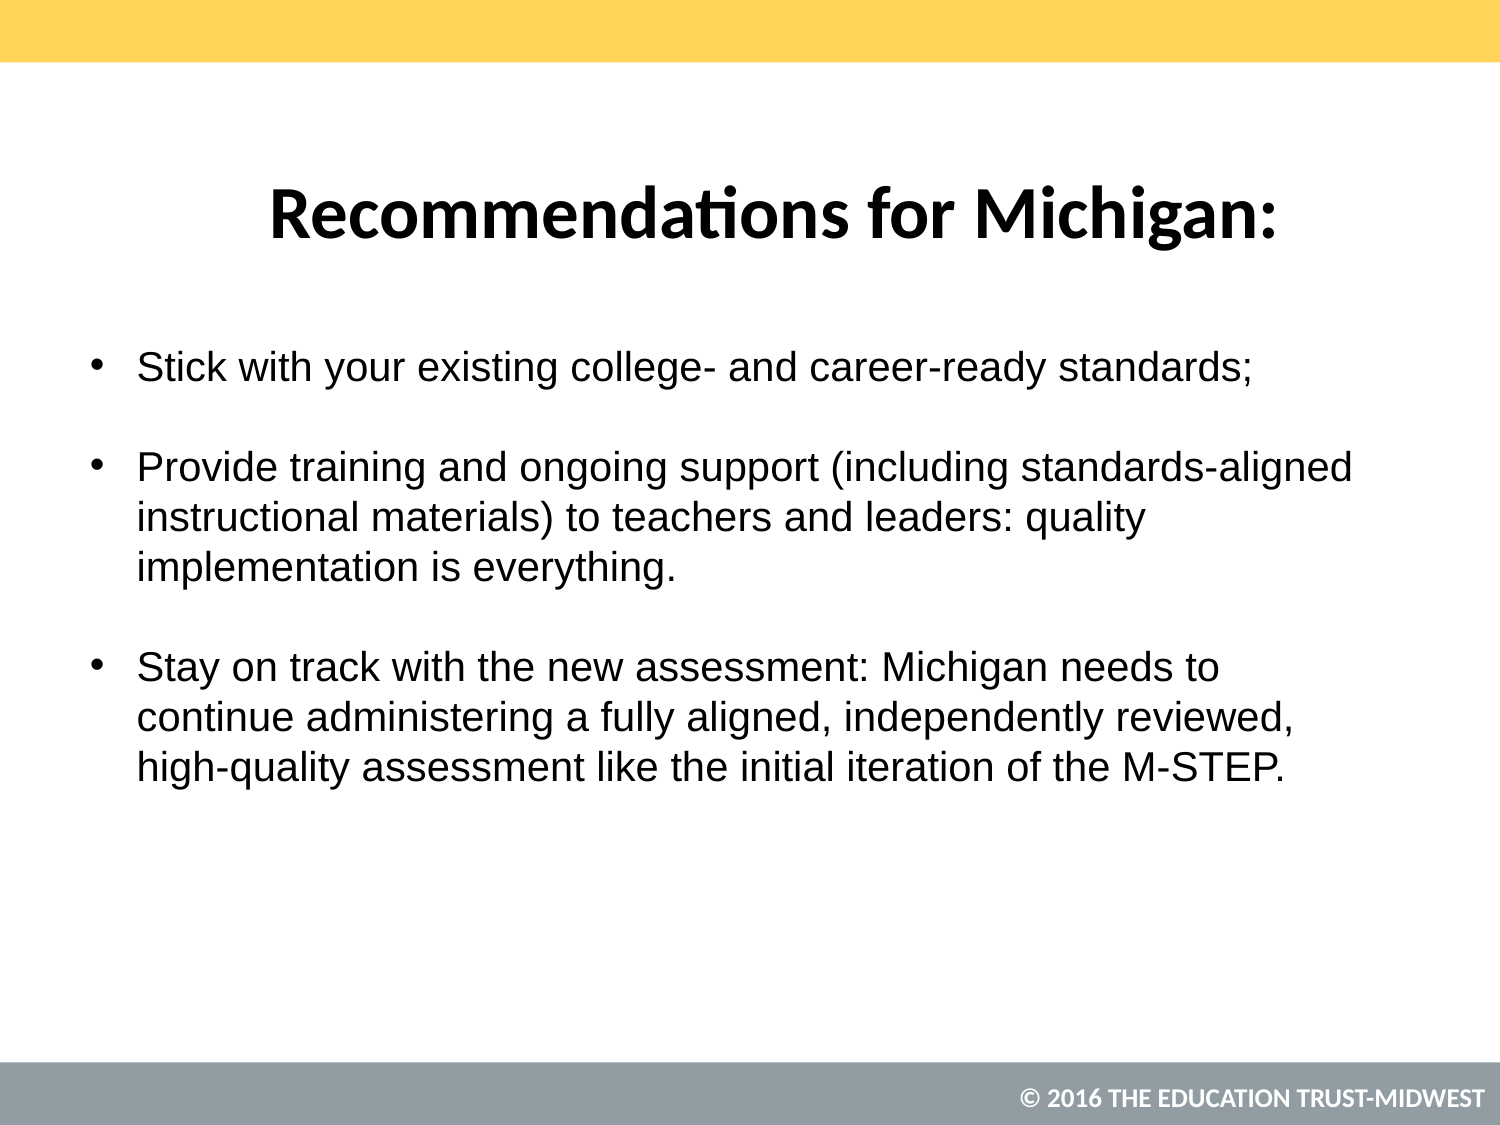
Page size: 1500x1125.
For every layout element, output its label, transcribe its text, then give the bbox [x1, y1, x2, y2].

title Recommendations for Michigan: [137, 87, 1413, 329]
text_box Stick with your existing college- and career-ready standards; Provide training and ongoing support (including standards-aligned instructional materials) to teachers and leaders: quality implementation is everything. Stay on track with the new assessment: Michigan needs to continue administering a fully aligned, independently reviewed, high-quality assessment like the initial iteration of the M-STEP. [75, 332, 1388, 948]
